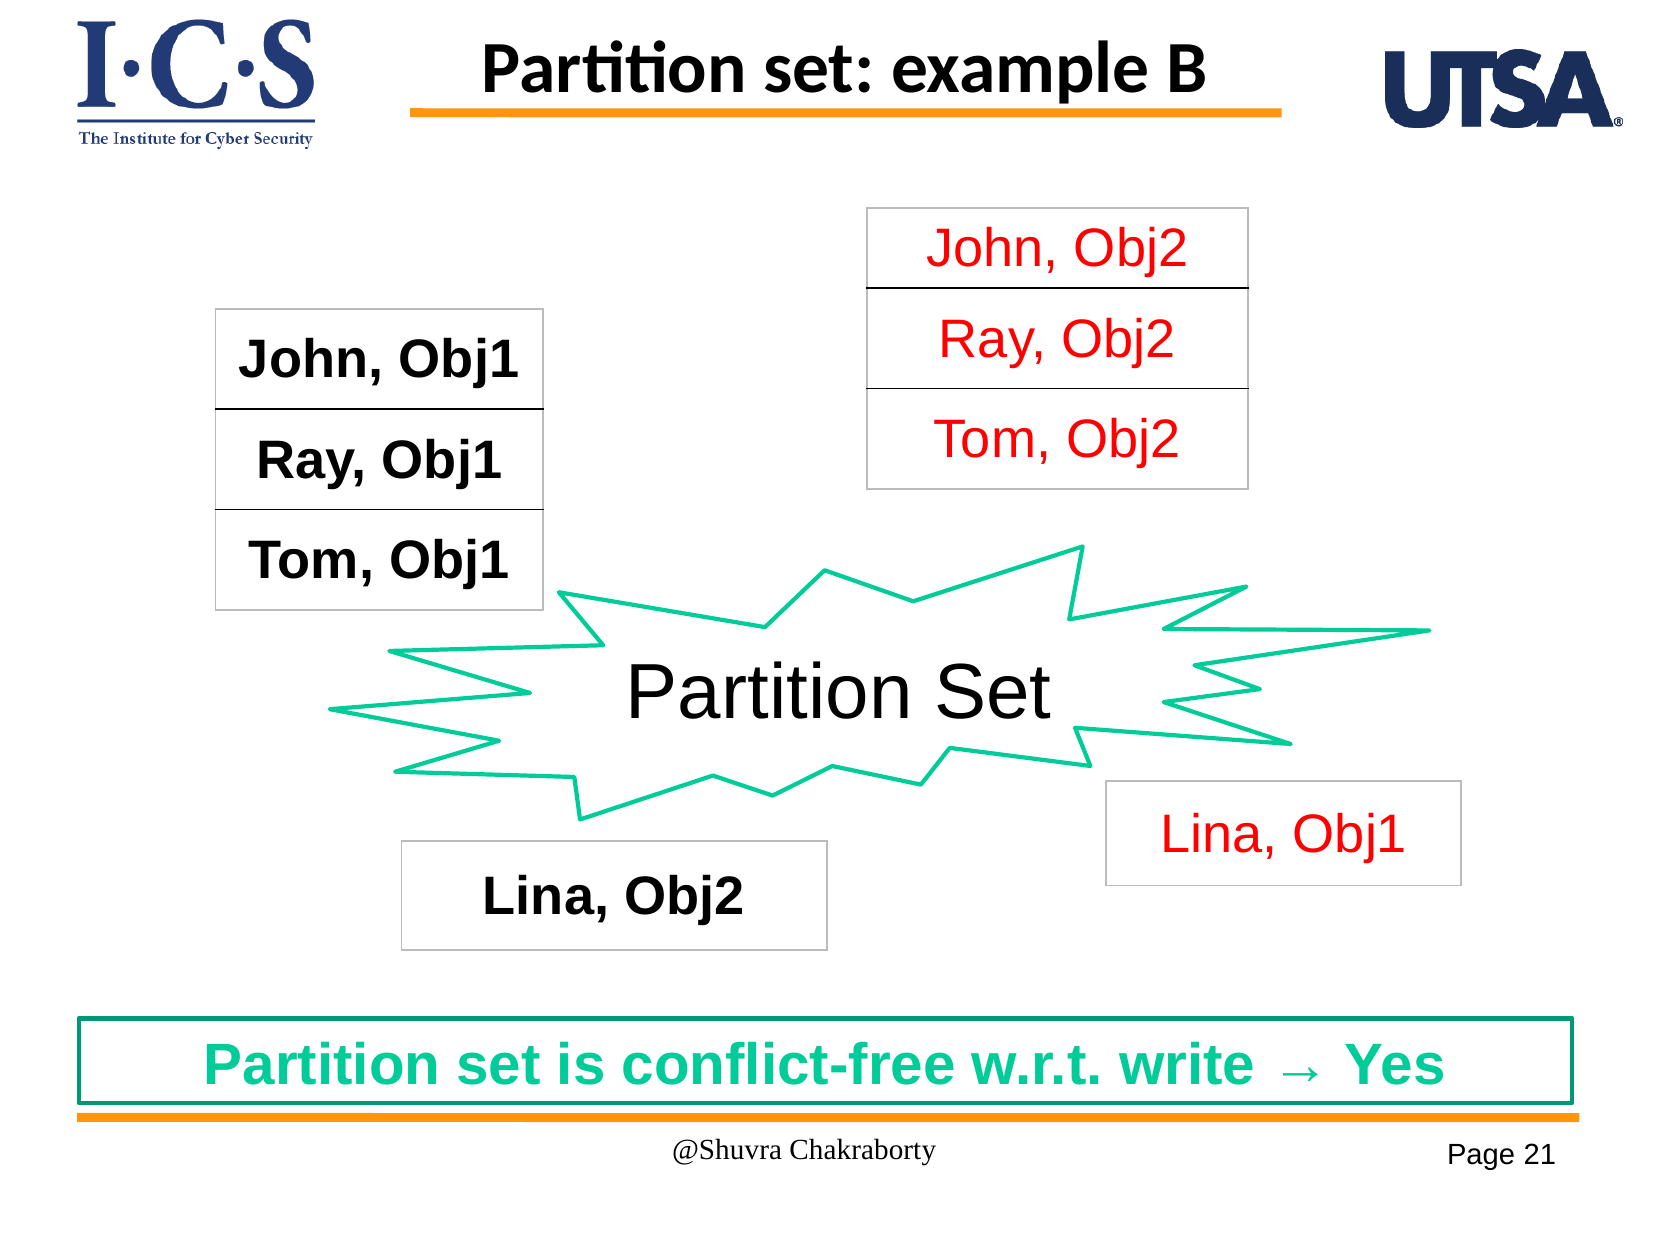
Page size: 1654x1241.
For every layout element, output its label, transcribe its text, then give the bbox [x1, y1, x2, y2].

table_header Lina, Obj1 [1107, 782, 1460, 885]
slide_number @Shuvra Chakraborty [671, 1129, 1057, 1215]
table_header John, Obj2 [868, 209, 1247, 287]
text_box Partition set: example B [399, 32, 1291, 117]
table_header John, Obj1 [216, 310, 542, 408]
table_cell Tom, Obj1 [216, 510, 542, 609]
table_cell Ray, Obj2 [868, 289, 1247, 388]
text_box Partition set is conflict-free w.r.t. write → Yes [78, 1018, 1573, 1104]
table_cell Ray, Obj1 [216, 410, 542, 509]
table_header Lina, Obj2 [402, 842, 826, 949]
text_box Partition Set [327, 544, 1432, 822]
picture [1385, 49, 1623, 128]
table_cell Tom, Obj2 [868, 389, 1247, 488]
picture [73, 0, 317, 151]
